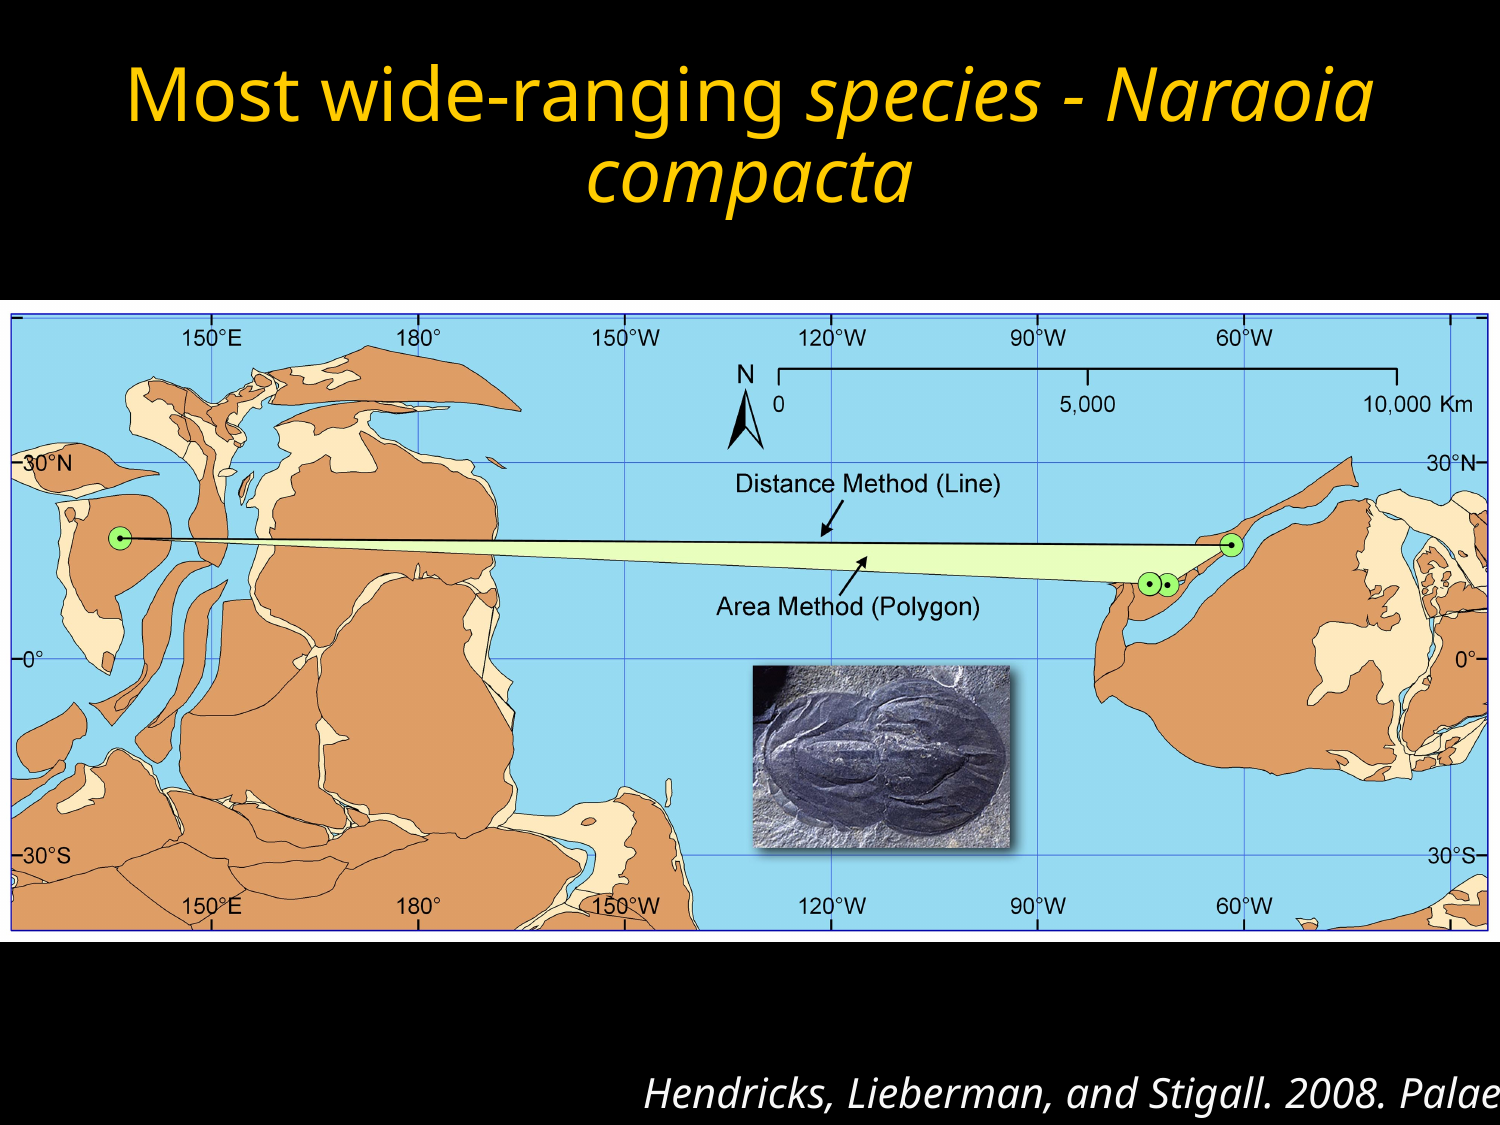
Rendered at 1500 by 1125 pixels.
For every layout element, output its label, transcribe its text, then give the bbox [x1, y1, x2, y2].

text_box Most wide-ranging species - Naraoia compacta [0, 0, 1500, 275]
text_box Hendricks, Lieberman, and Stigall. 2008. Palaeo 3 [628, 1059, 1500, 1125]
picture [0, 299, 1500, 943]
